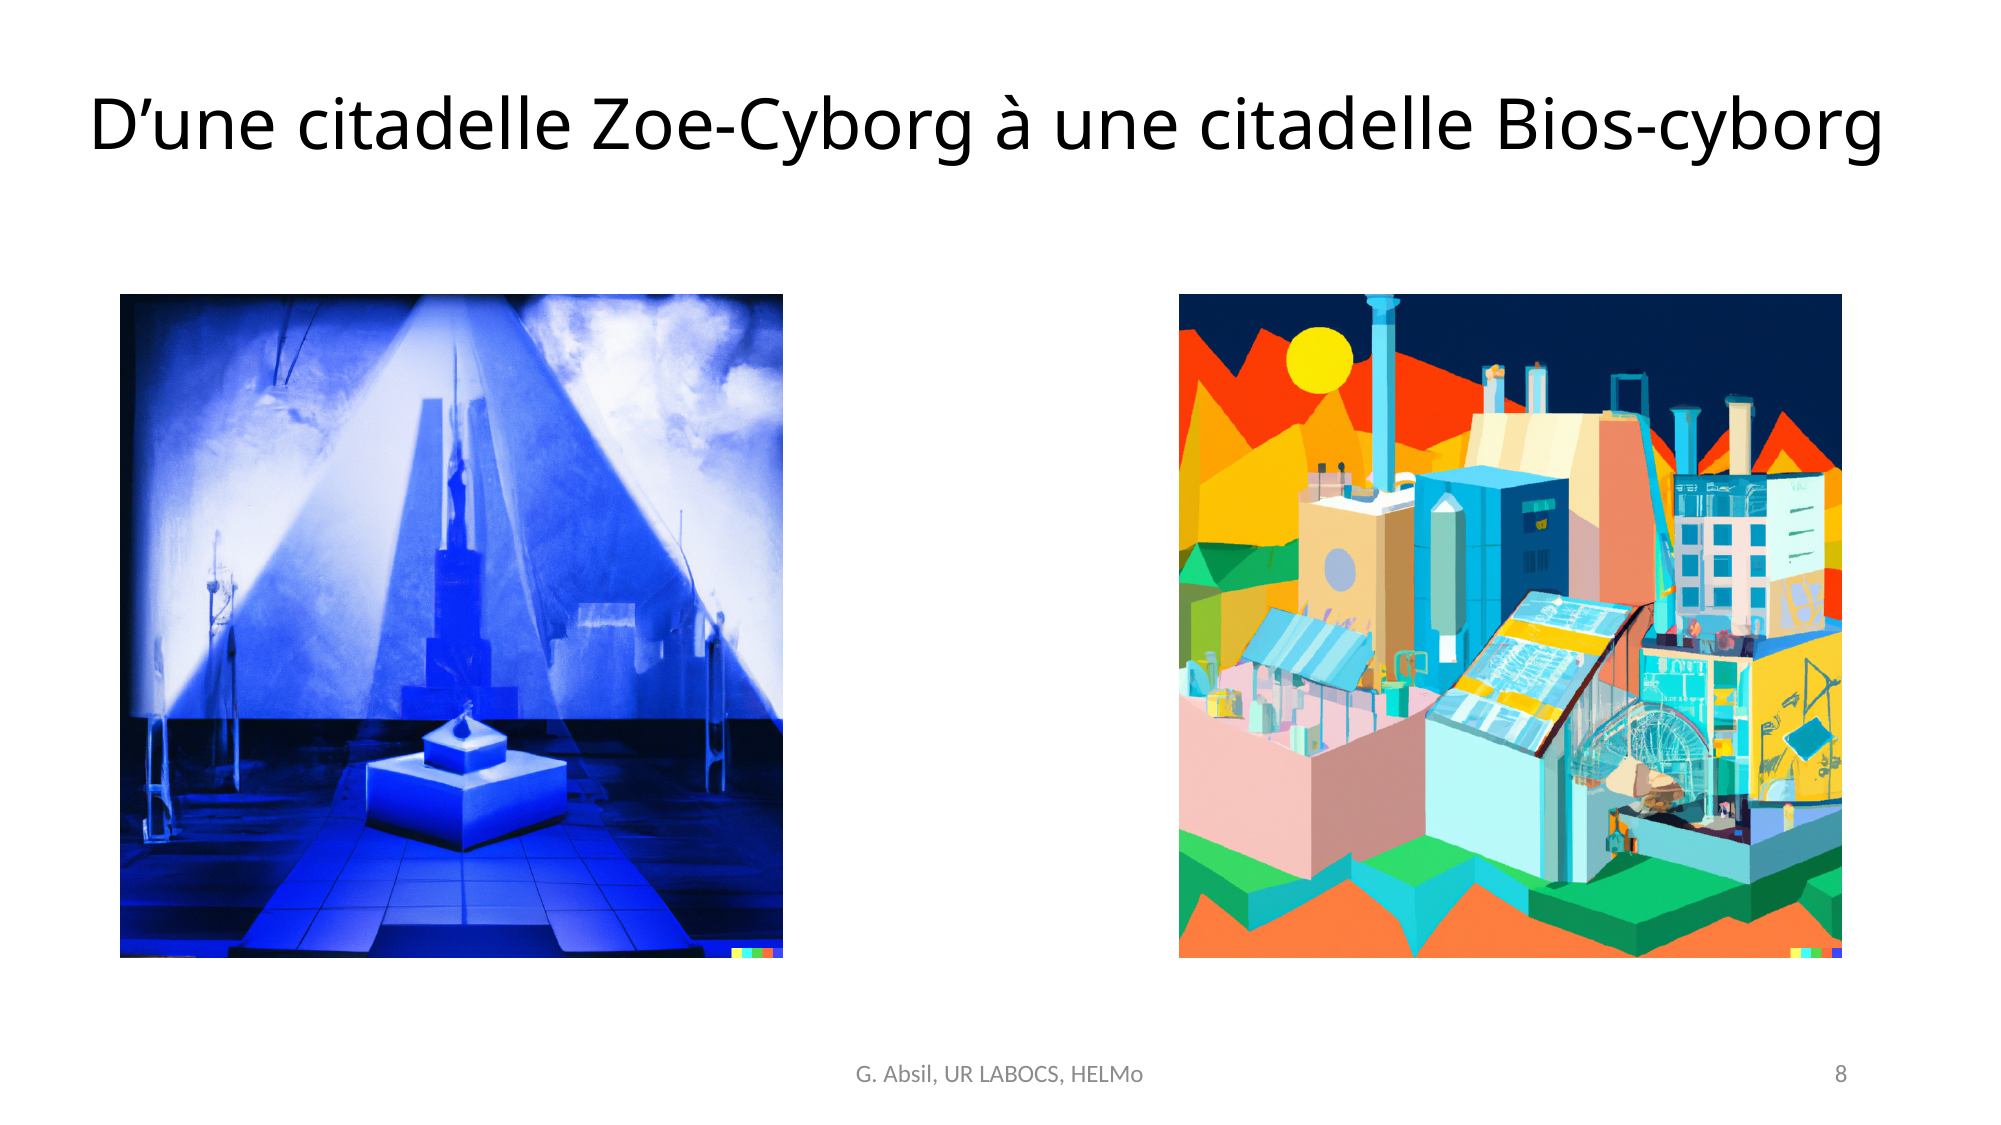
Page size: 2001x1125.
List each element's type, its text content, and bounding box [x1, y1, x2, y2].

title D’une citadelle Zoe-Cyborg à une citadelle Bios-cyborg [73, 59, 1944, 194]
picture [119, 294, 783, 958]
footer G. Absil, UR LABOCS, HELMo [662, 1042, 1338, 1103]
slide_number 8 [1412, 1042, 1863, 1103]
picture [1179, 294, 1842, 958]
